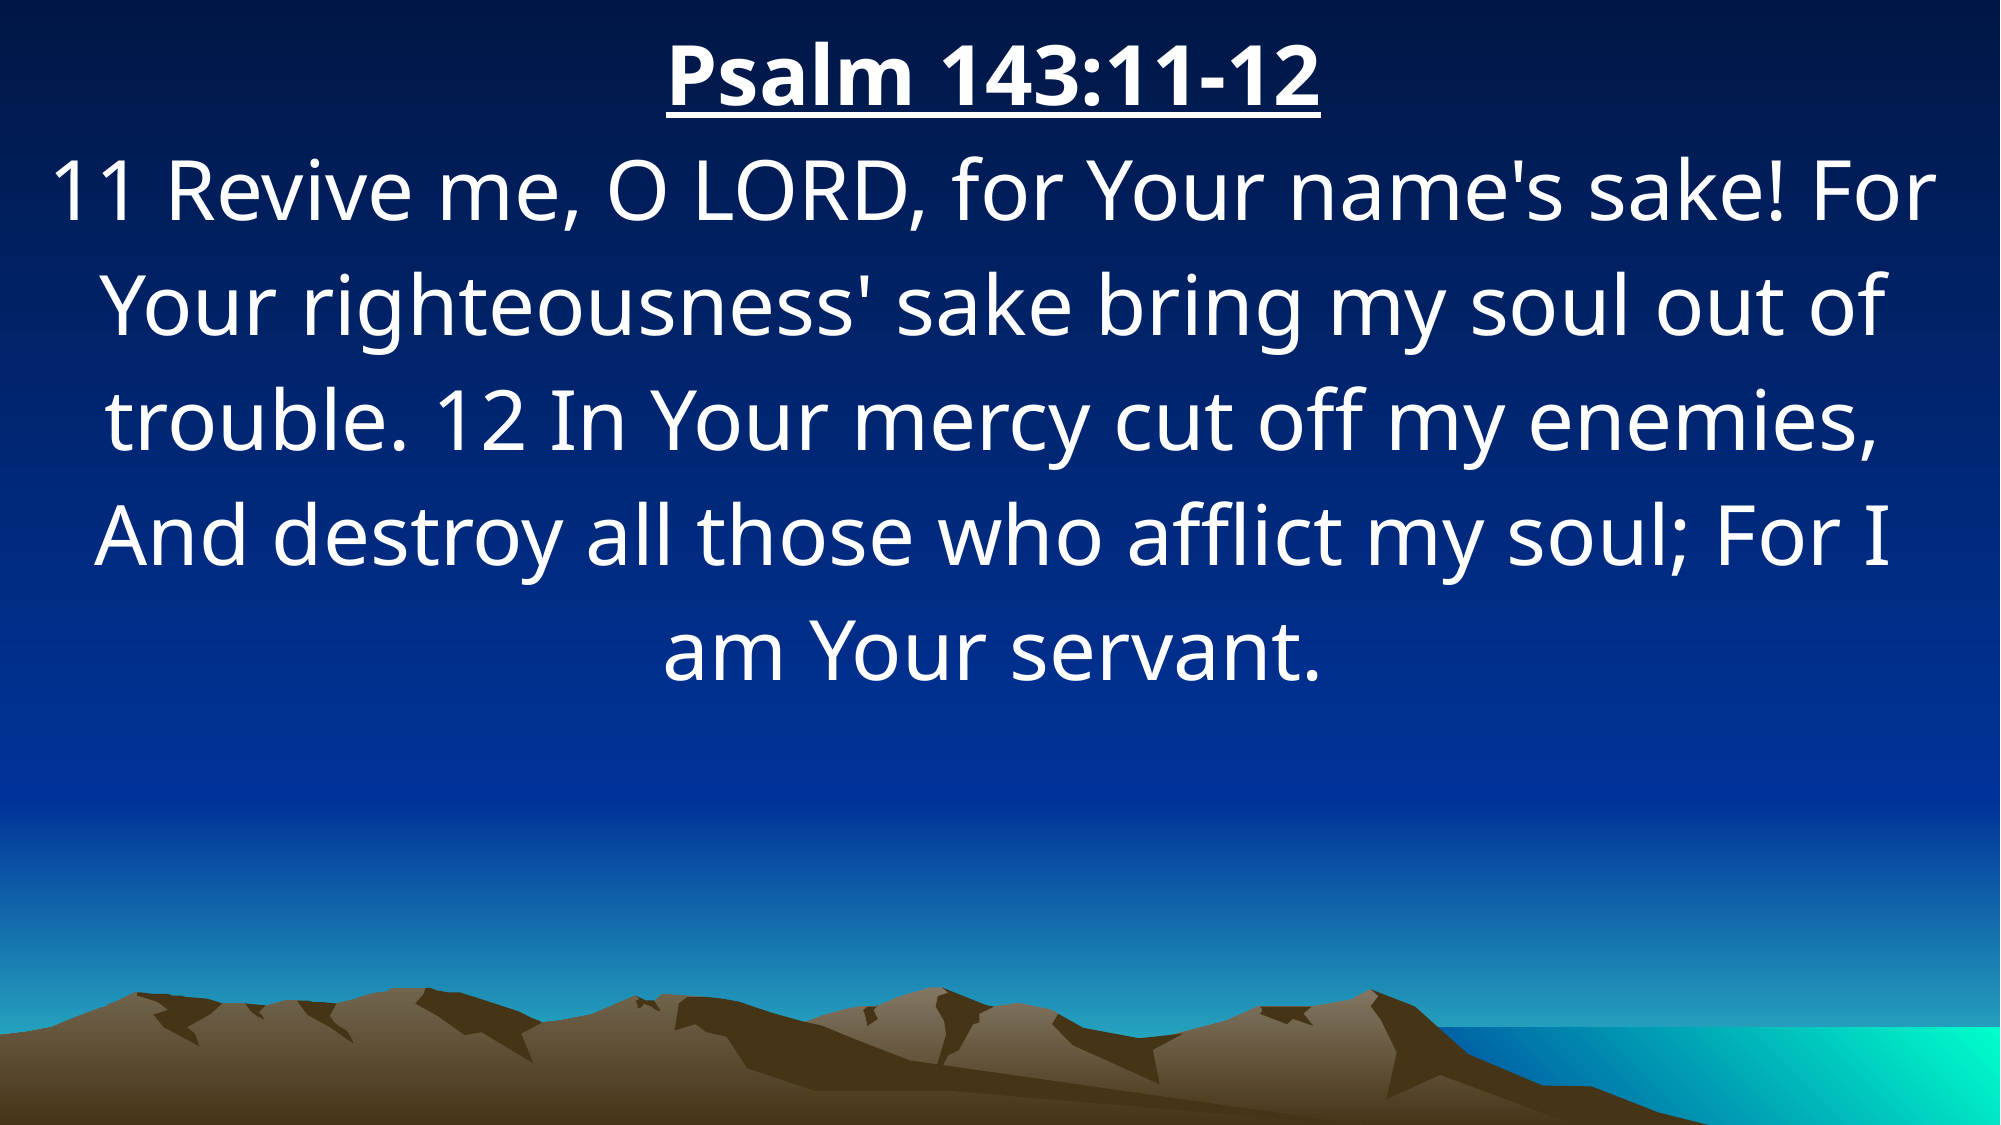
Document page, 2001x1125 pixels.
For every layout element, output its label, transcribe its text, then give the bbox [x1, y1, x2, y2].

text_box Psalm 143:11-12 11 Revive me, O LORD, for Your name's sake! For Your righteousness' sake bring my soul out of trouble. 12 In Your mercy cut off my enemies, And destroy all those who afflict my soul; For I am Your servant. [12, 0, 1975, 988]
